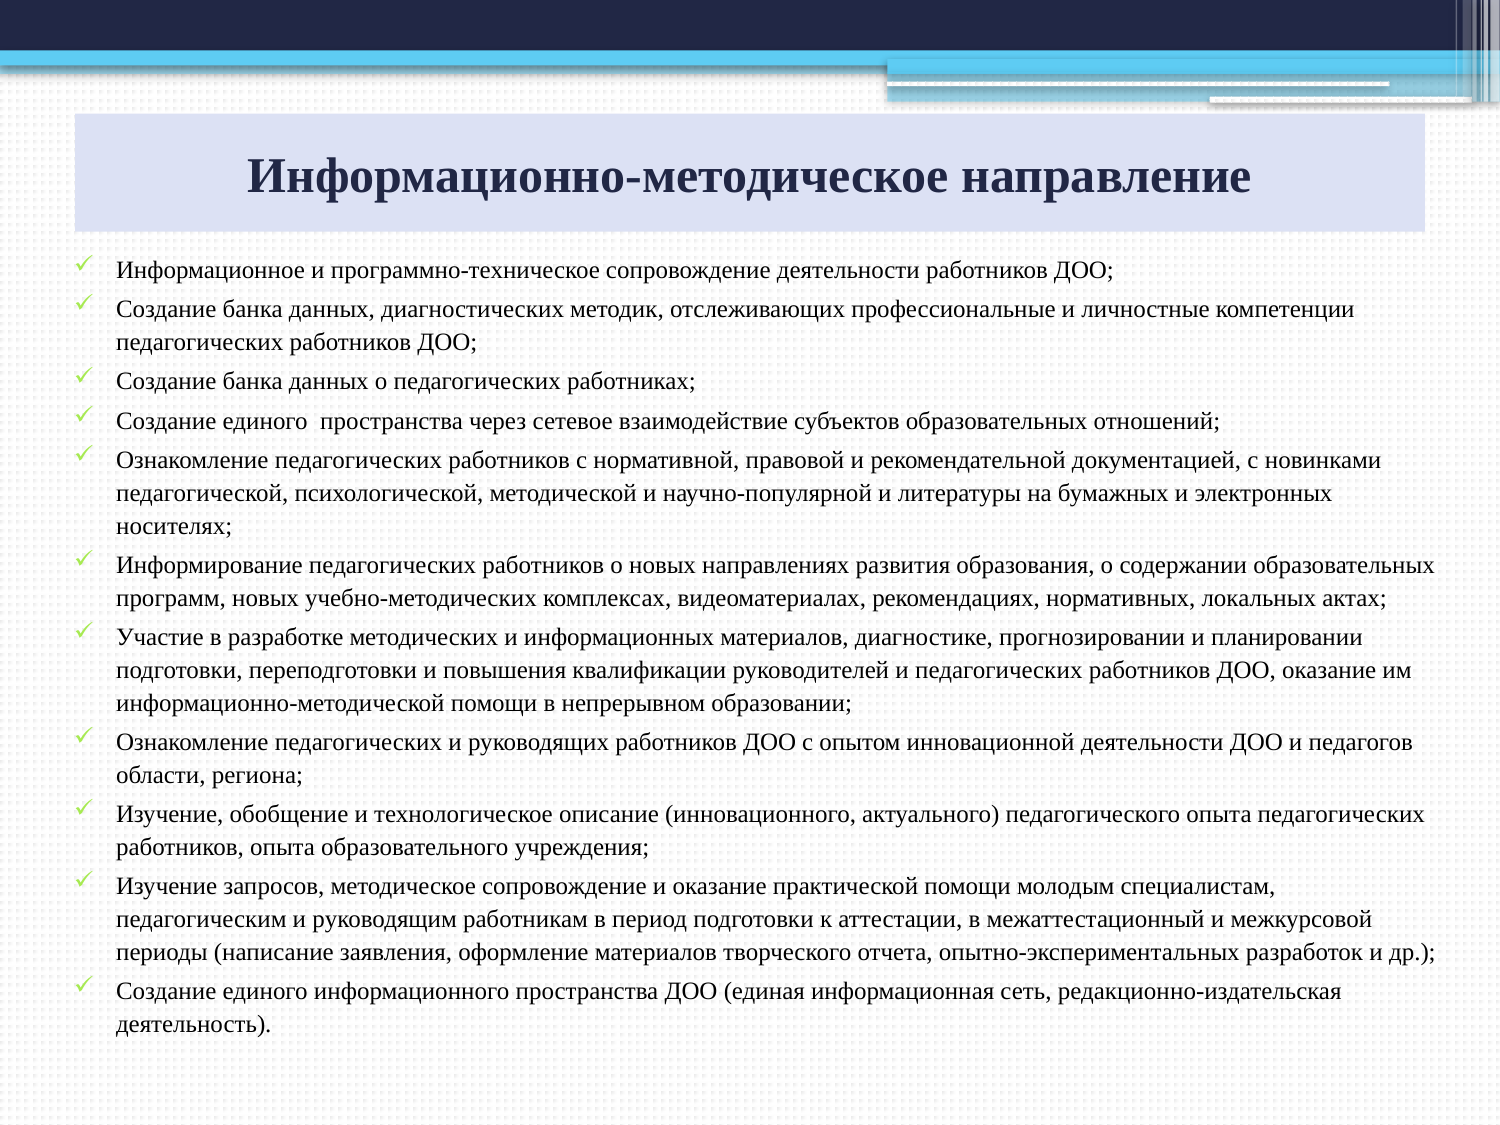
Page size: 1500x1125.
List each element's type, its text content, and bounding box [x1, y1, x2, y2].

list Информационное и программно-техническое сопровождение деятельности работников ДОО; Создание банка данных, диагностических методик, отслеживающих профессиональные и личностные компетенции педагогических работников ДОО; Создание банка данных о педагогических работниках; Создание единого пространства через сетевое взаимодействие субъектов образовательных отношений; Ознакомление педагогических работников с нормативной, правовой и рекомендательной документацией, с новинками педагогической, психологической, методической и научно-популярной и литературы на бумажных и электронных носителях; Информирование педагогических работников о новых направлениях развития образования, о содержании образовательных программ, новых учебно-методических комплексах, видеоматериалах, рекомендациях, нормативных, локальных актах; Участие в разработке методических и информационных материалов, диагностике, прогнозировании и планировании подготовки, переподготовки и повышения квалификации руководителей и педагогических работников ДОО, оказание им информационно-методической помощи в непрерывном образовании; Ознакомление педагогических и руководящих работников ДОО с опытом инновационной деятельности ДОО и педагогов области, региона; Изучение, обобщение и технологическое описание (инновационного, актуального) педагогического опыта педагогических работников, опыта образовательного учреждения; Изучение запросов, методическое сопровождение и оказание практической помощи молодым специалистам, педагогическим и руководящим работникам в период подготовки к аттестации, в межаттестационный и межкурсовой периоды (написание заявления, оформление материалов творческого отчета, опытно-экспериментальных разработок и др.); Создание единого информационного пространства ДОО (единая информационная сеть, редакционно-издательская деятельность). [41, 243, 1459, 1079]
title Информационно-методическое направление [75, 113, 1425, 232]
